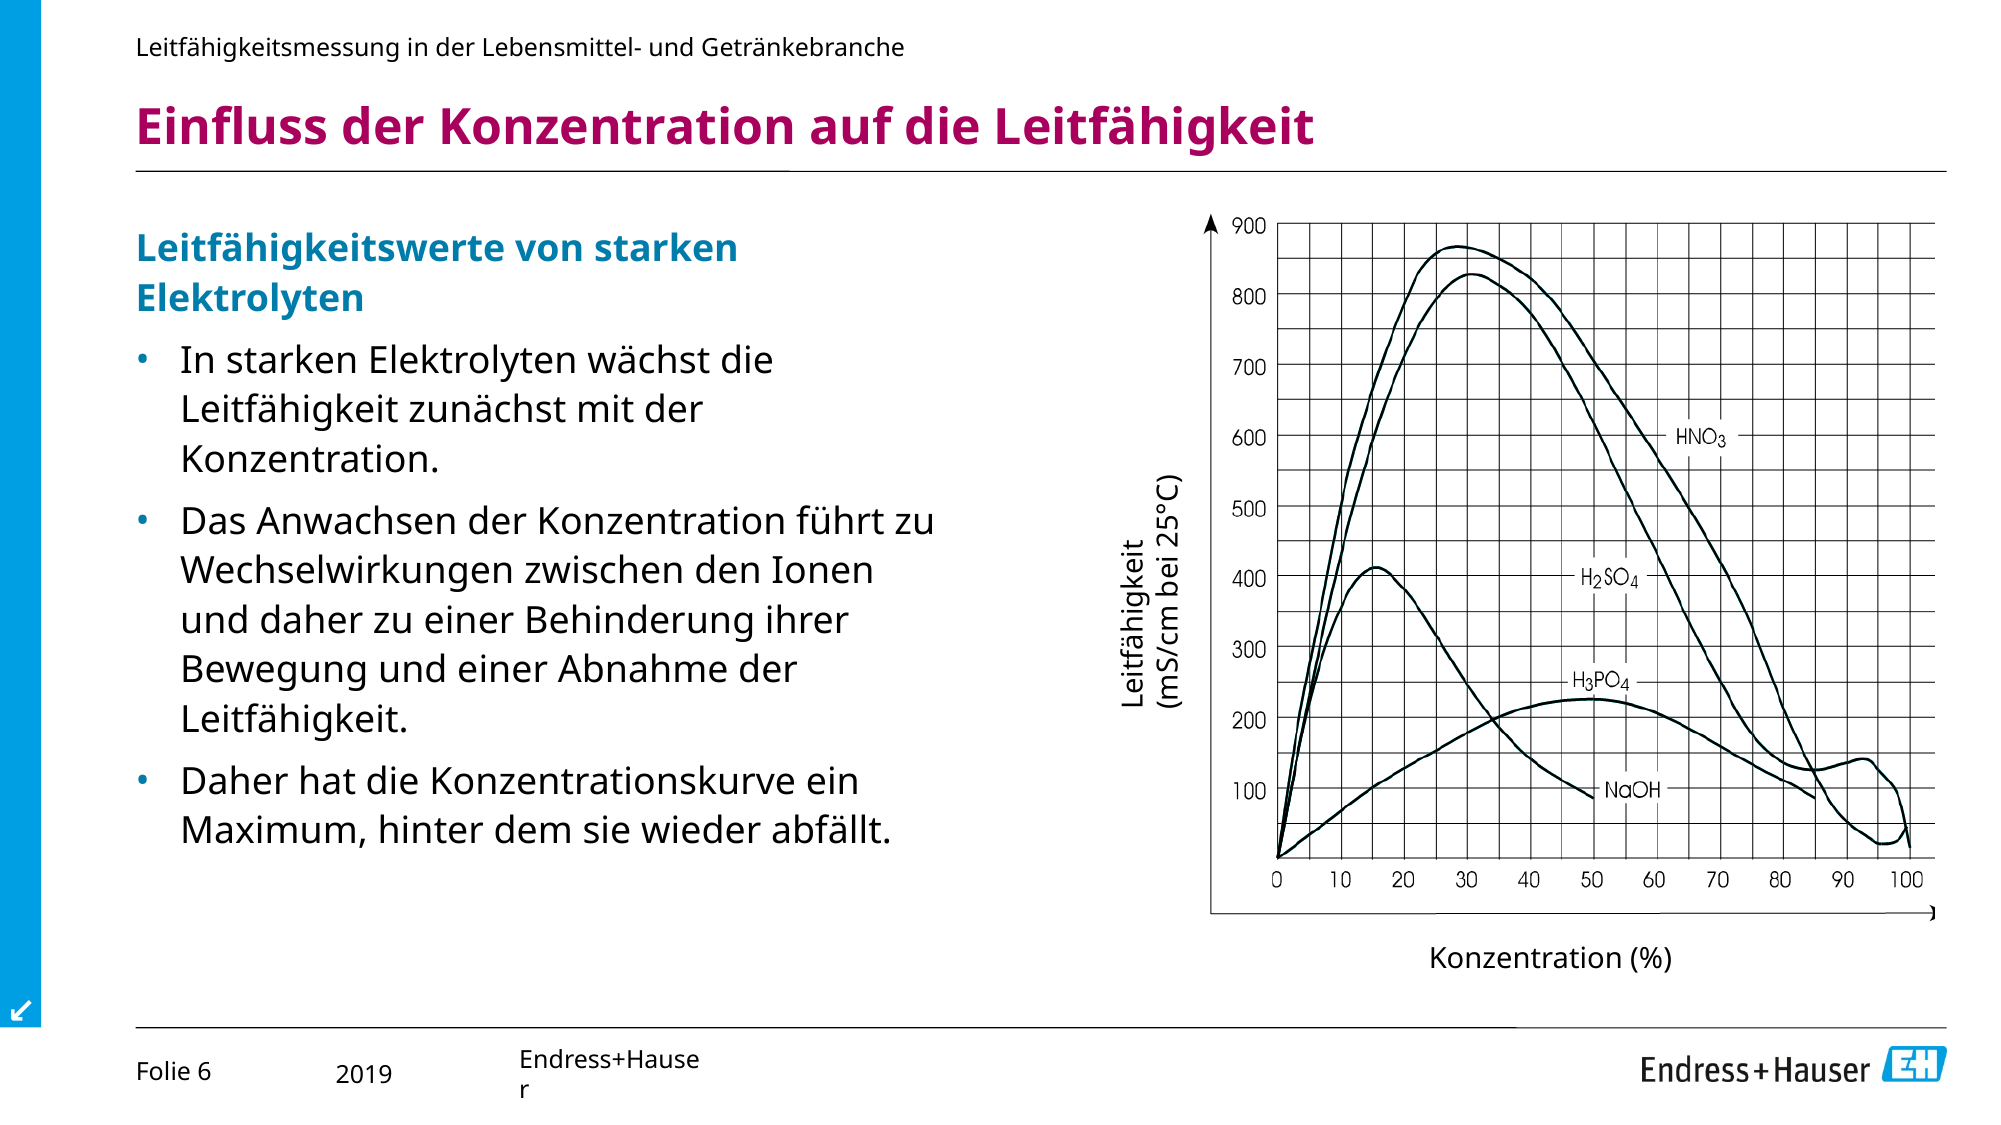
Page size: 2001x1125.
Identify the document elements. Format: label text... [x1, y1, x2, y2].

picture [1892, 1050, 1937, 1078]
text_box Konzentration (%) [1414, 936, 1797, 983]
picture [1938, 1056, 1947, 1082]
picture [1642, 1046, 1891, 1082]
slide_number Leitfähigkeitsmessung in der Lebensmittel- und Getränkebranche [135, 31, 1947, 62]
title Einfluss der Konzentration auf die Leitfähigkeit [135, 101, 1947, 162]
text_box Leitfähigkeit (mS/cm bei 25°C) [1106, 341, 1191, 725]
footer Endress+Hauser [518, 1058, 703, 1089]
list Leitfähigkeitswerte von starken Elektrolyten In starken Elektrolyten wächst die Leitfähigkeit zunächst mit der Konzentration. Das Anwachsen der Konzentration führt zu Wechselwirkungen zwischen den Ionen und daher zu einer Behinderung ihrer Bewegung und einer Abnahme der Leitfähigkeit. Daher hat die Konzentrationskurve ein Maximum, hinter dem sie wieder abfällt. [135, 219, 938, 1000]
slide_number Folie 6 [135, 1057, 247, 1088]
picture [1200, 200, 1948, 927]
